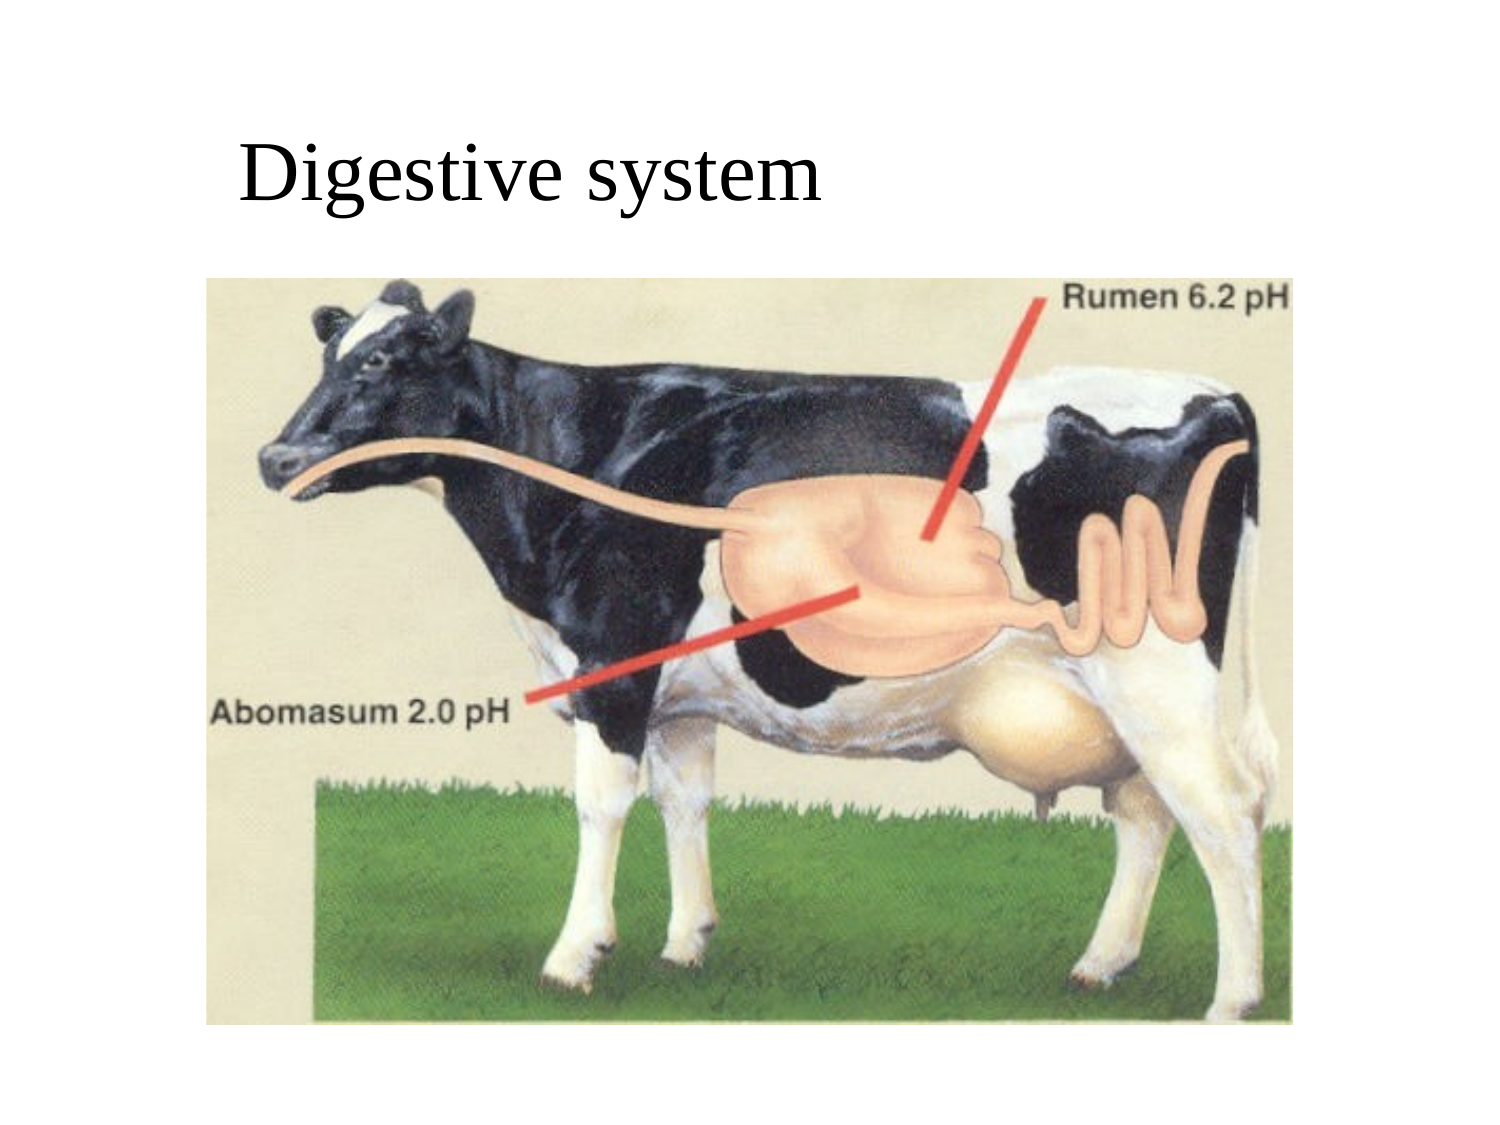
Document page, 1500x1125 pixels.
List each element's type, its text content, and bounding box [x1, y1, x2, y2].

title Digestive system [205, 111, 854, 226]
text_box [206, 278, 1294, 1025]
